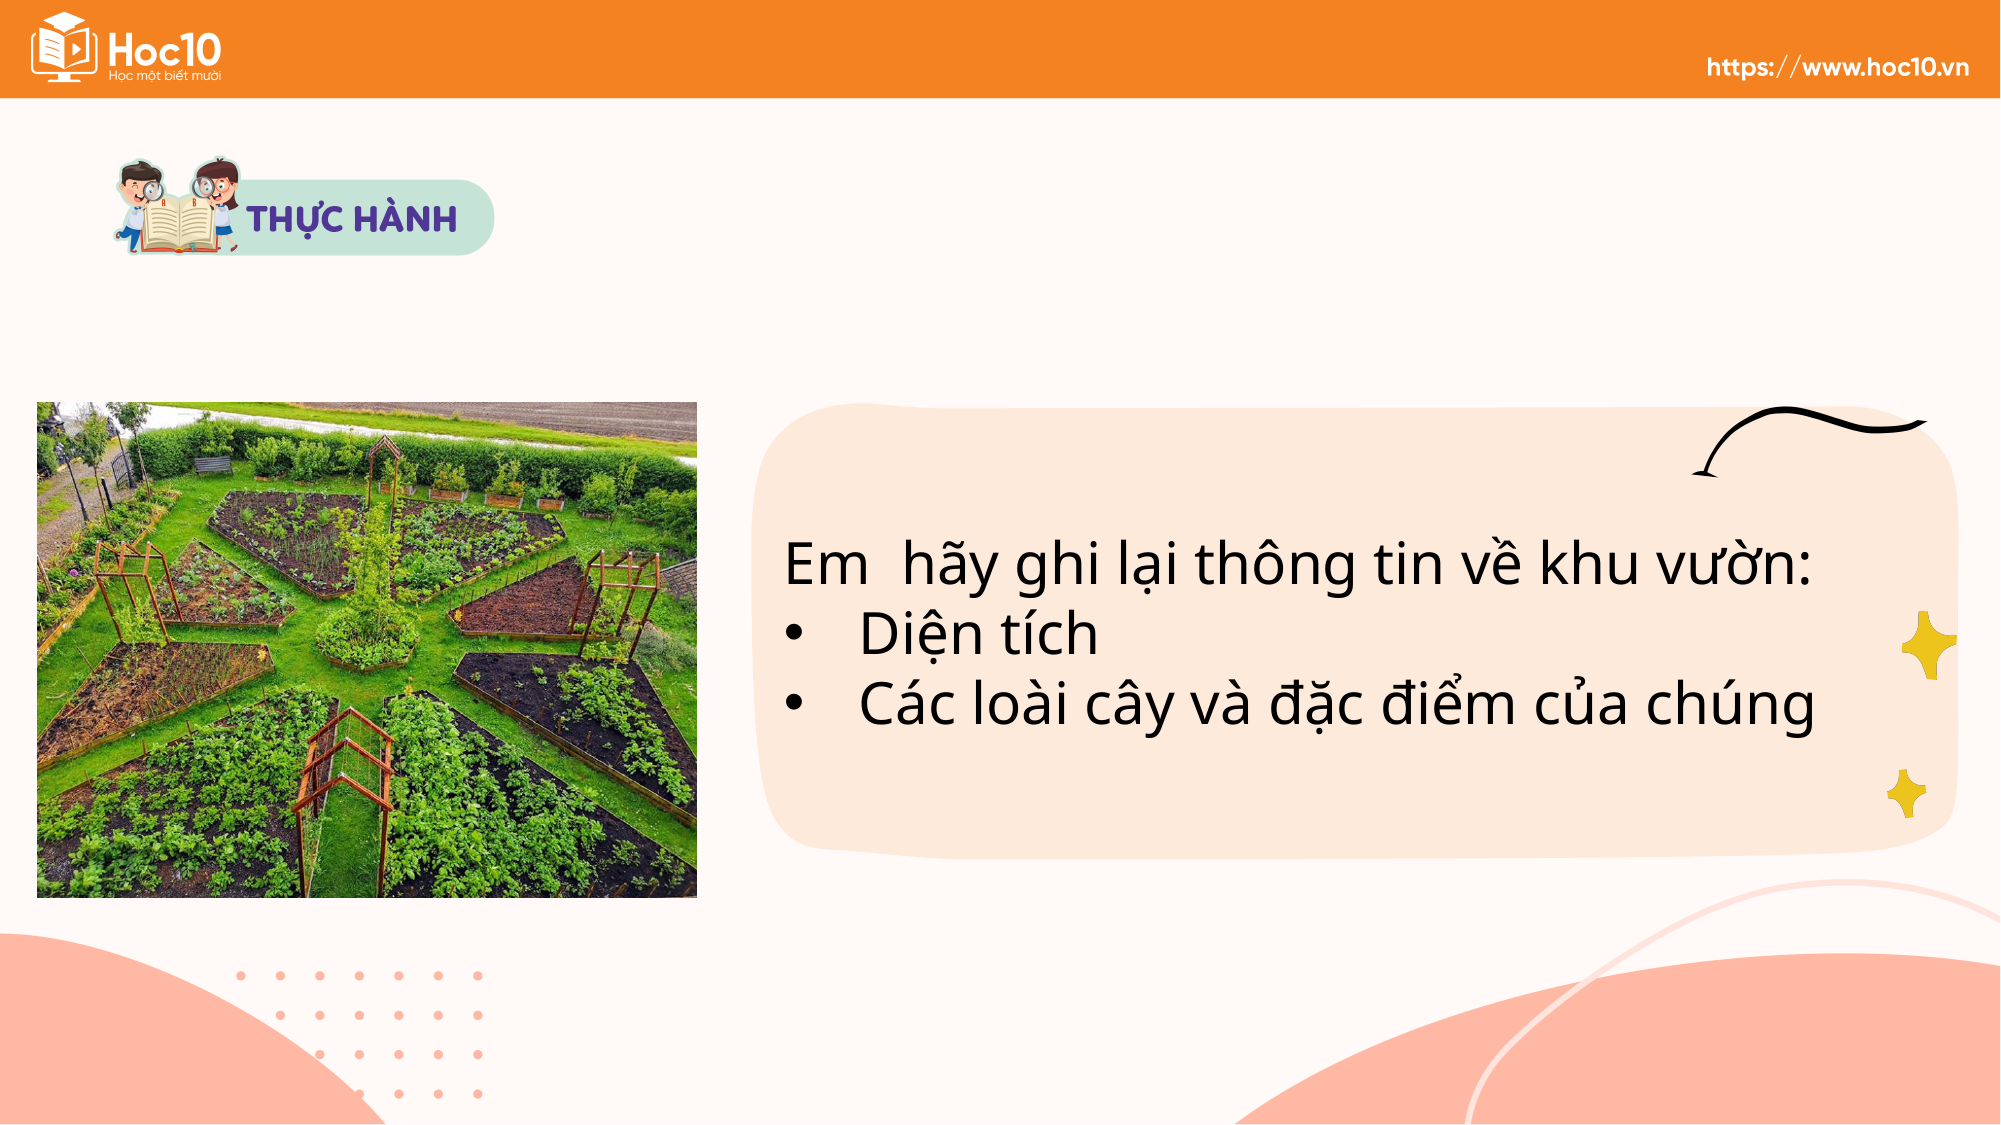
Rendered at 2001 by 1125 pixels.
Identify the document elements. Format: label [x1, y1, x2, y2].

text_box [1680, 394, 1946, 503]
text_box [1127, 25, 1586, 1125]
text_box [1884, 766, 1930, 821]
picture [0, 0, 2001, 1125]
text_box [1899, 609, 1959, 682]
